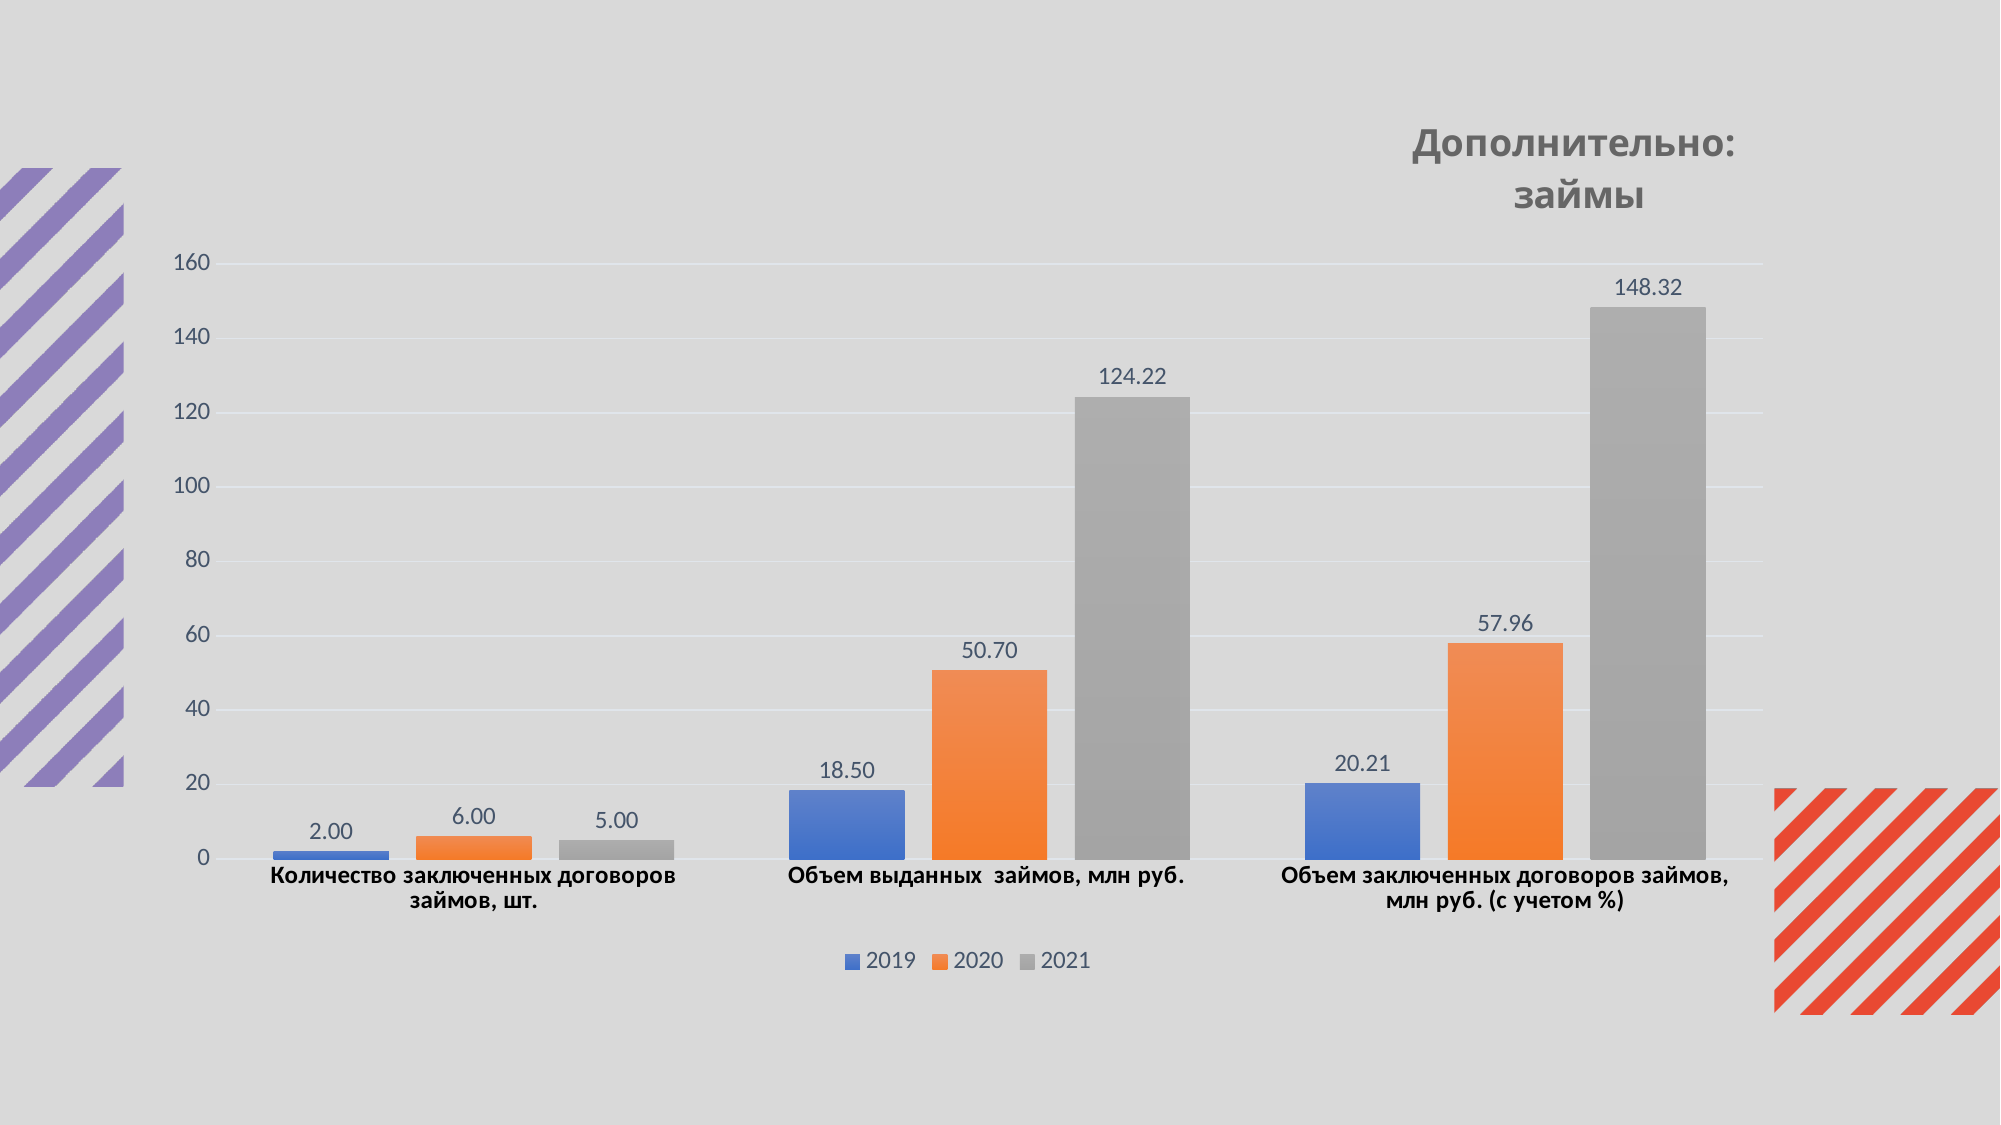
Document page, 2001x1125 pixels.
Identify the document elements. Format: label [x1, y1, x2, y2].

chart [139, 81, 1797, 981]
picture [1774, 787, 2000, 1015]
picture [0, 166, 124, 788]
